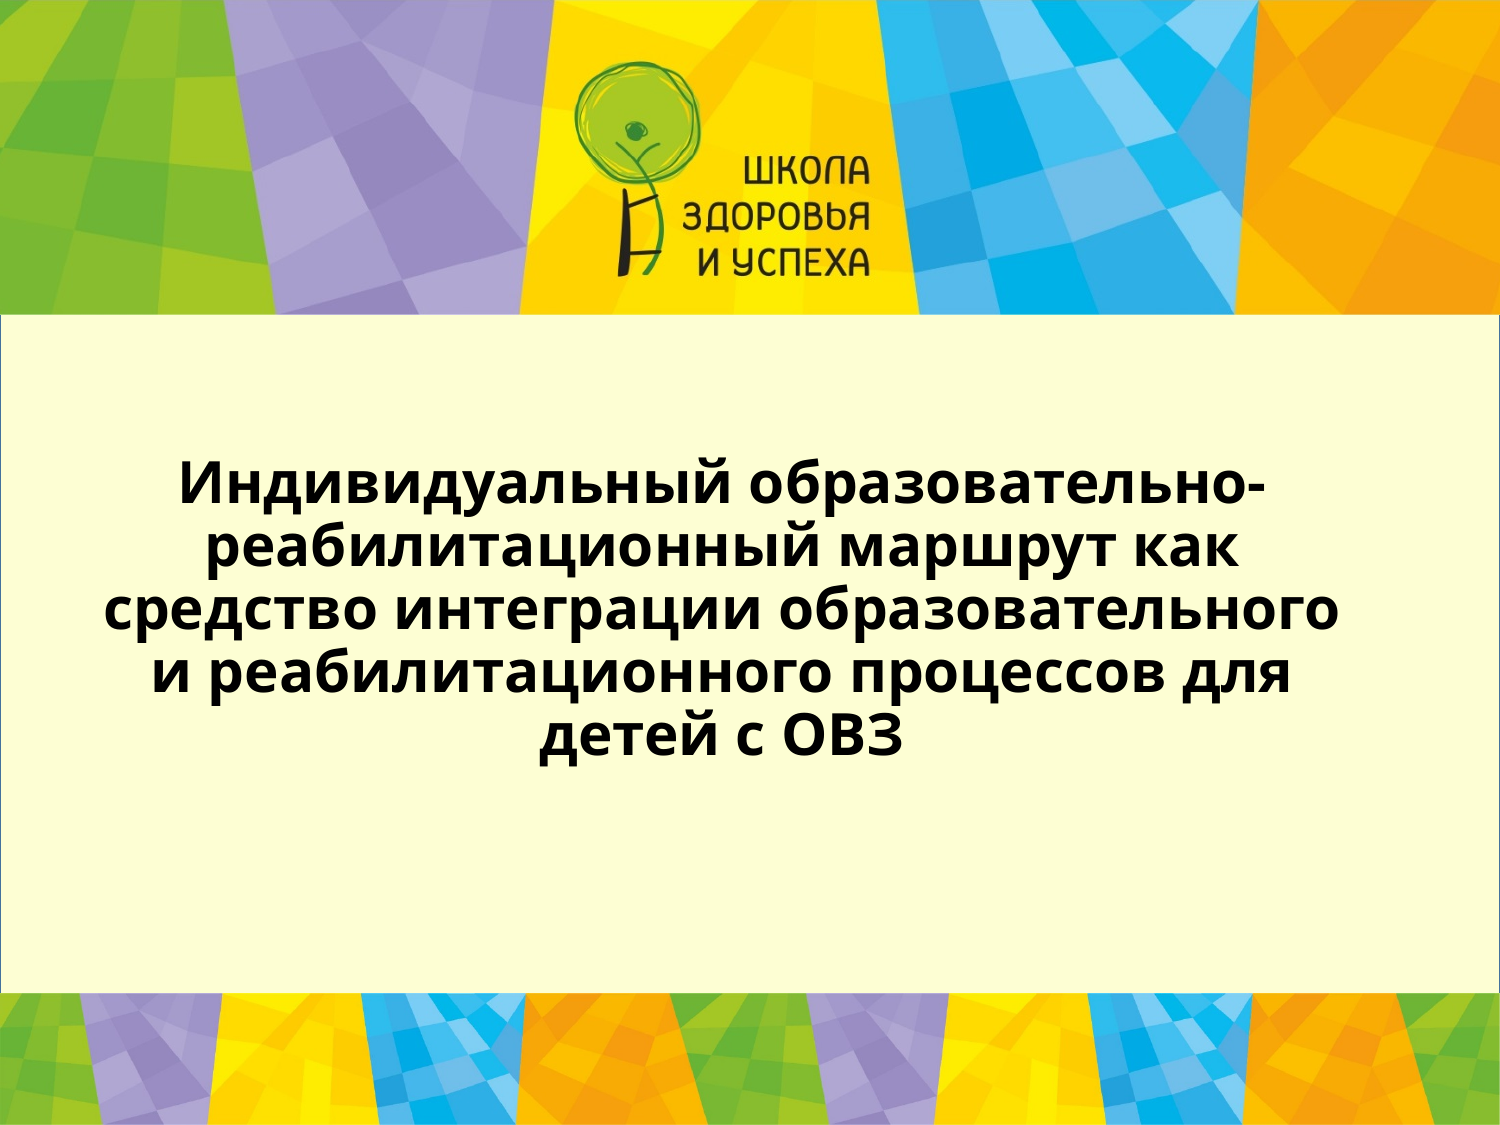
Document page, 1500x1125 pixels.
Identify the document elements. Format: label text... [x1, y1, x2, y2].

picture [0, 0, 1500, 315]
picture [0, 993, 1500, 1125]
title Индивидуальный образовательно-реабилитационный маршрут как средство интеграции образовательного и реабилитационного процессов для детей с ОВЗ [84, 383, 1360, 776]
